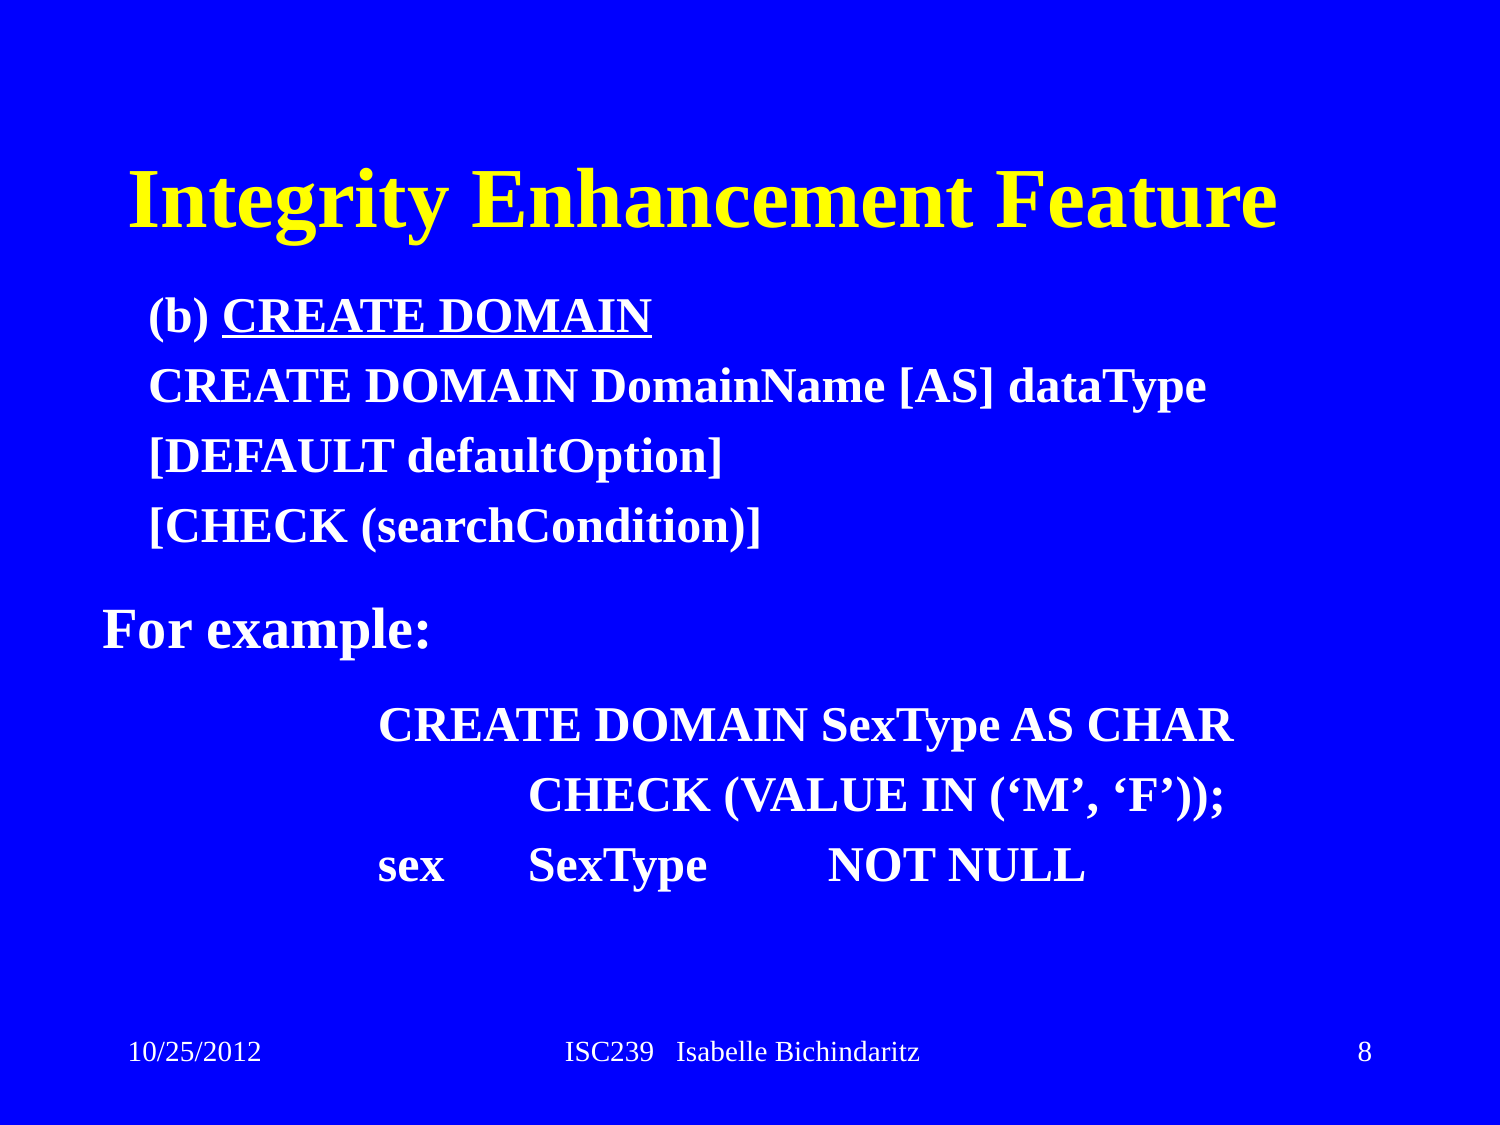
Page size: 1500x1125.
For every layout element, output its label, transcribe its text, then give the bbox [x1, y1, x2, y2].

list (b) CREATE DOMAIN CREATE DOMAIN DomainName [AS] dataType [DEFAULT defaultOption] [CHECK (searchCondition)] For example: CREATE DOMAIN SexType AS CHAR CHECK (VALUE IN (‘M’, ‘F’)); sex SexType NOT NULL [87, 274, 1438, 951]
title Integrity Enhancement Feature [112, 99, 1388, 274]
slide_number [112, 1024, 426, 1101]
footer ISC239 Isabelle Bichindaritz [512, 1024, 988, 1101]
slide_number 8 [1074, 1024, 1388, 1101]
